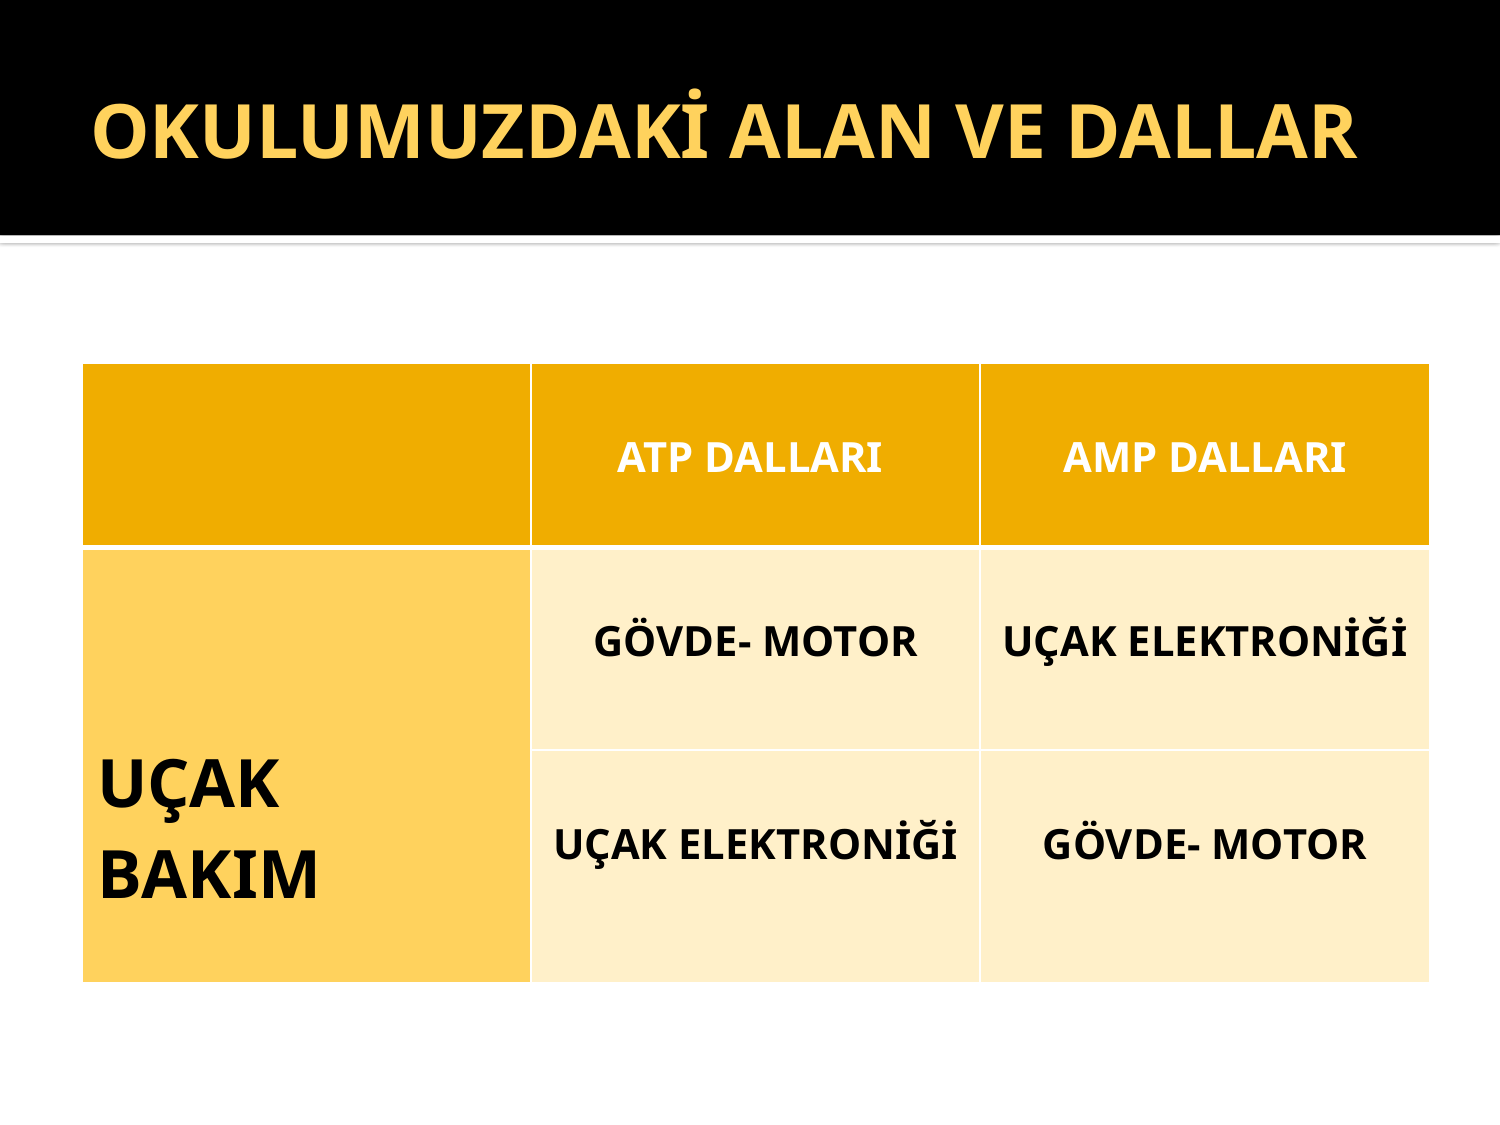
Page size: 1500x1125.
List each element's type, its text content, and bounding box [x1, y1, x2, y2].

table_header [83, 364, 530, 545]
table_cell UÇAK BAKIM [83, 550, 530, 982]
table_cell UÇAK ELEKTRONİĞİ [981, 550, 1429, 749]
table_header AMP DALLARI [981, 364, 1429, 545]
table_cell GÖVDE- MOTOR [981, 751, 1429, 982]
table_cell UÇAK ELEKTRONİĞİ [532, 751, 979, 982]
table_header ATP DALLARI [532, 364, 979, 545]
title OKULUMUZDAKİ ALAN VE DALLAR [75, 25, 1425, 231]
table_cell GÖVDE- MOTOR [532, 550, 979, 749]
